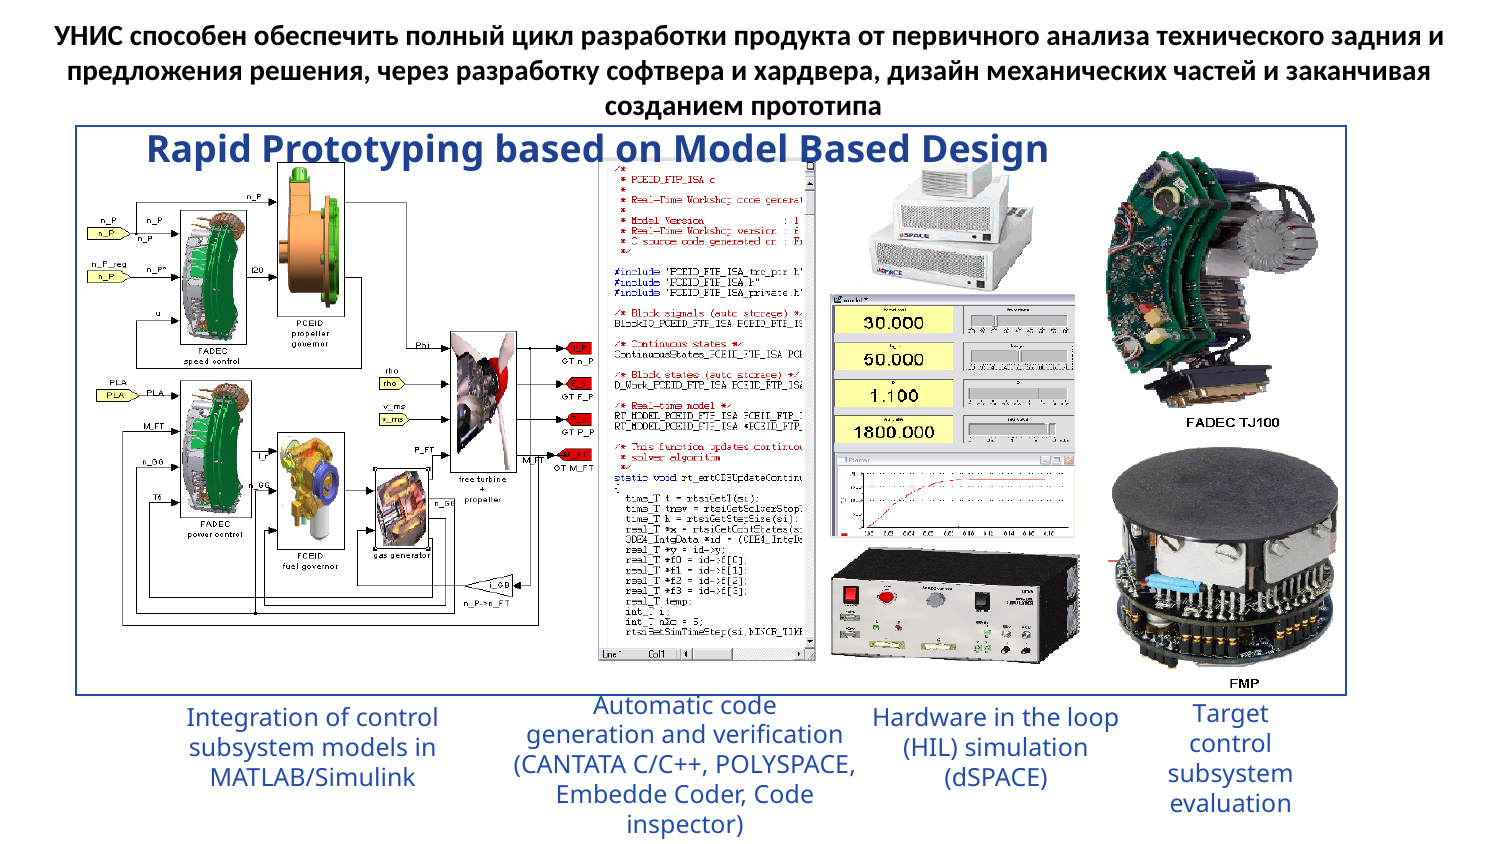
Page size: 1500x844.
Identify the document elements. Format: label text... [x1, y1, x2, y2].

text_box Automatic code generation and verification (CANTATA C/C++, POLYSPACE, Embedde Coder, Code inspector) [490, 703, 880, 844]
picture [76, 126, 1346, 695]
text_box Target control subsystem evaluation [1116, 701, 1346, 825]
text_box Rapid Prototyping based on Model Based Design [130, 117, 1066, 125]
text_box Integration of control subsystem models in MATLAB/Simulink [159, 703, 467, 799]
text_box УНИС способен oбеспечить полный цикл разработки продукта от первичного анализа технического задния и предложения решения, через разработку софтвера и хардвера, дизайн механических частей и заканчивая созданием прототипа [0, 8, 1500, 159]
text_box Hardware in the loop (HIL) simulation (dSPACE) [844, 703, 1116, 799]
